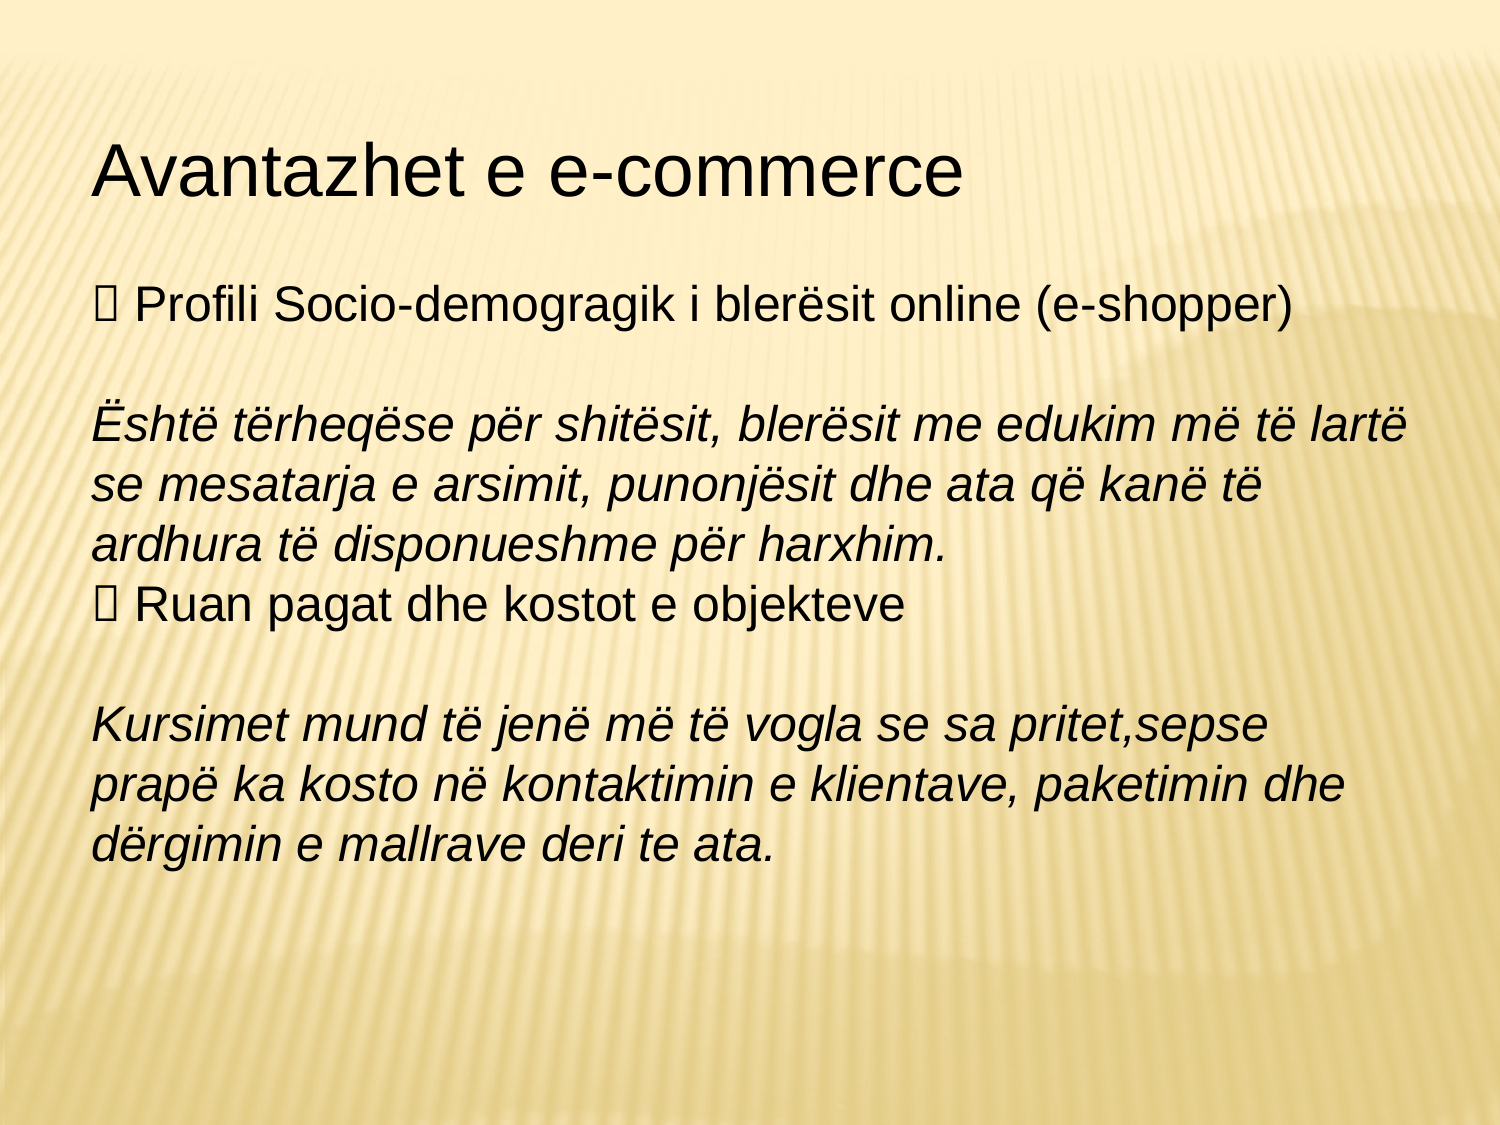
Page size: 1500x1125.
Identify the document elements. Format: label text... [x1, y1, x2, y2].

text_box Avantazhet e e-commerce  Profili Socio-demogragik i blerësit online (e-shopper) Është tërheqëse për shitësit, blerësit me edukim më të lartë se mesatarja e arsimit, punonjësit dhe ata që kanë të ardhura të disponueshme për harxhim.  Ruan pagat dhe kostot e objekteve Kursimet mund të jenë më të vogla se sa pritet,sepse prapë ka kosto në kontaktimin e klientave, paketimin dhe dërgimin e mallrave deri te ata. [76, 113, 1425, 879]
